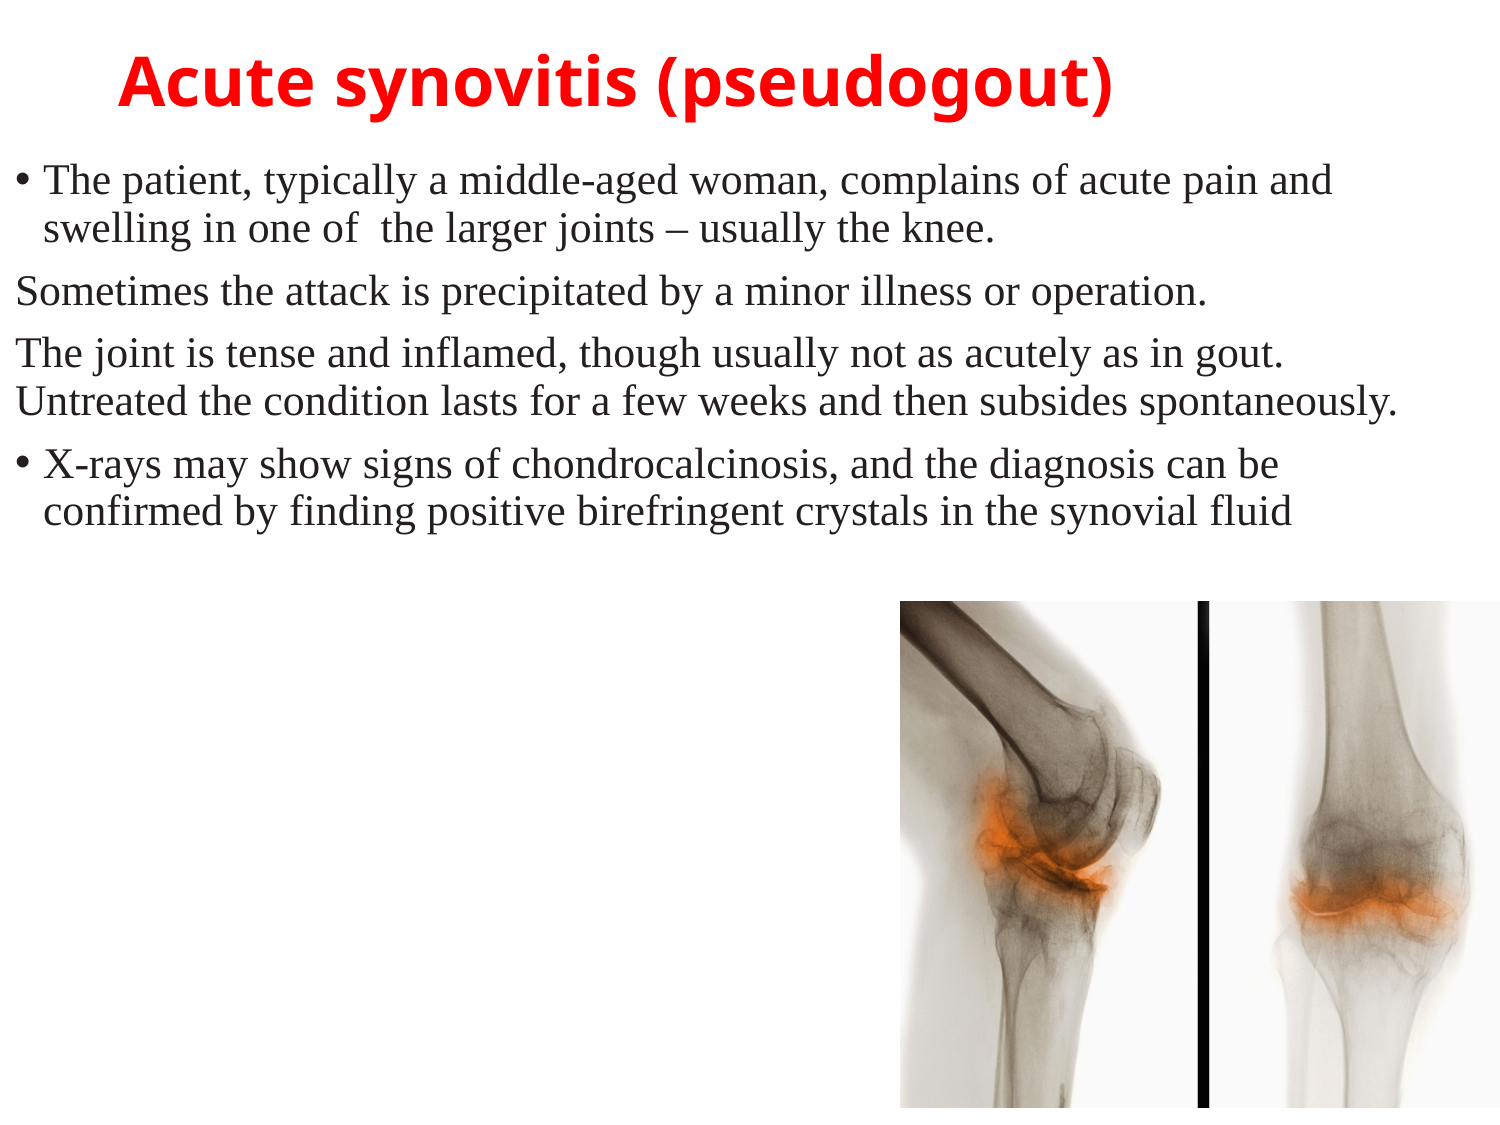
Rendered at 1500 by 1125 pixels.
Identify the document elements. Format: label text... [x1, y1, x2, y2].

title Acute synovitis (pseudogout) [103, 17, 1397, 149]
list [899, 601, 1500, 1108]
list The patient, typically a middle-aged woman, complains of acute pain and swelling in one of the larger joints – usually the knee. Sometimes the attack is precipitated by a minor illness or operation. The joint is tense and inflamed, though usually not as acutely as in gout. Untreated the condition lasts for a few weeks and then subsides spontaneously. X-rays may show signs of chondrocalcinosis, and the diagnosis can be confirmed by finding positive birefringent crystals in the synovial fluid [0, 149, 1475, 1108]
